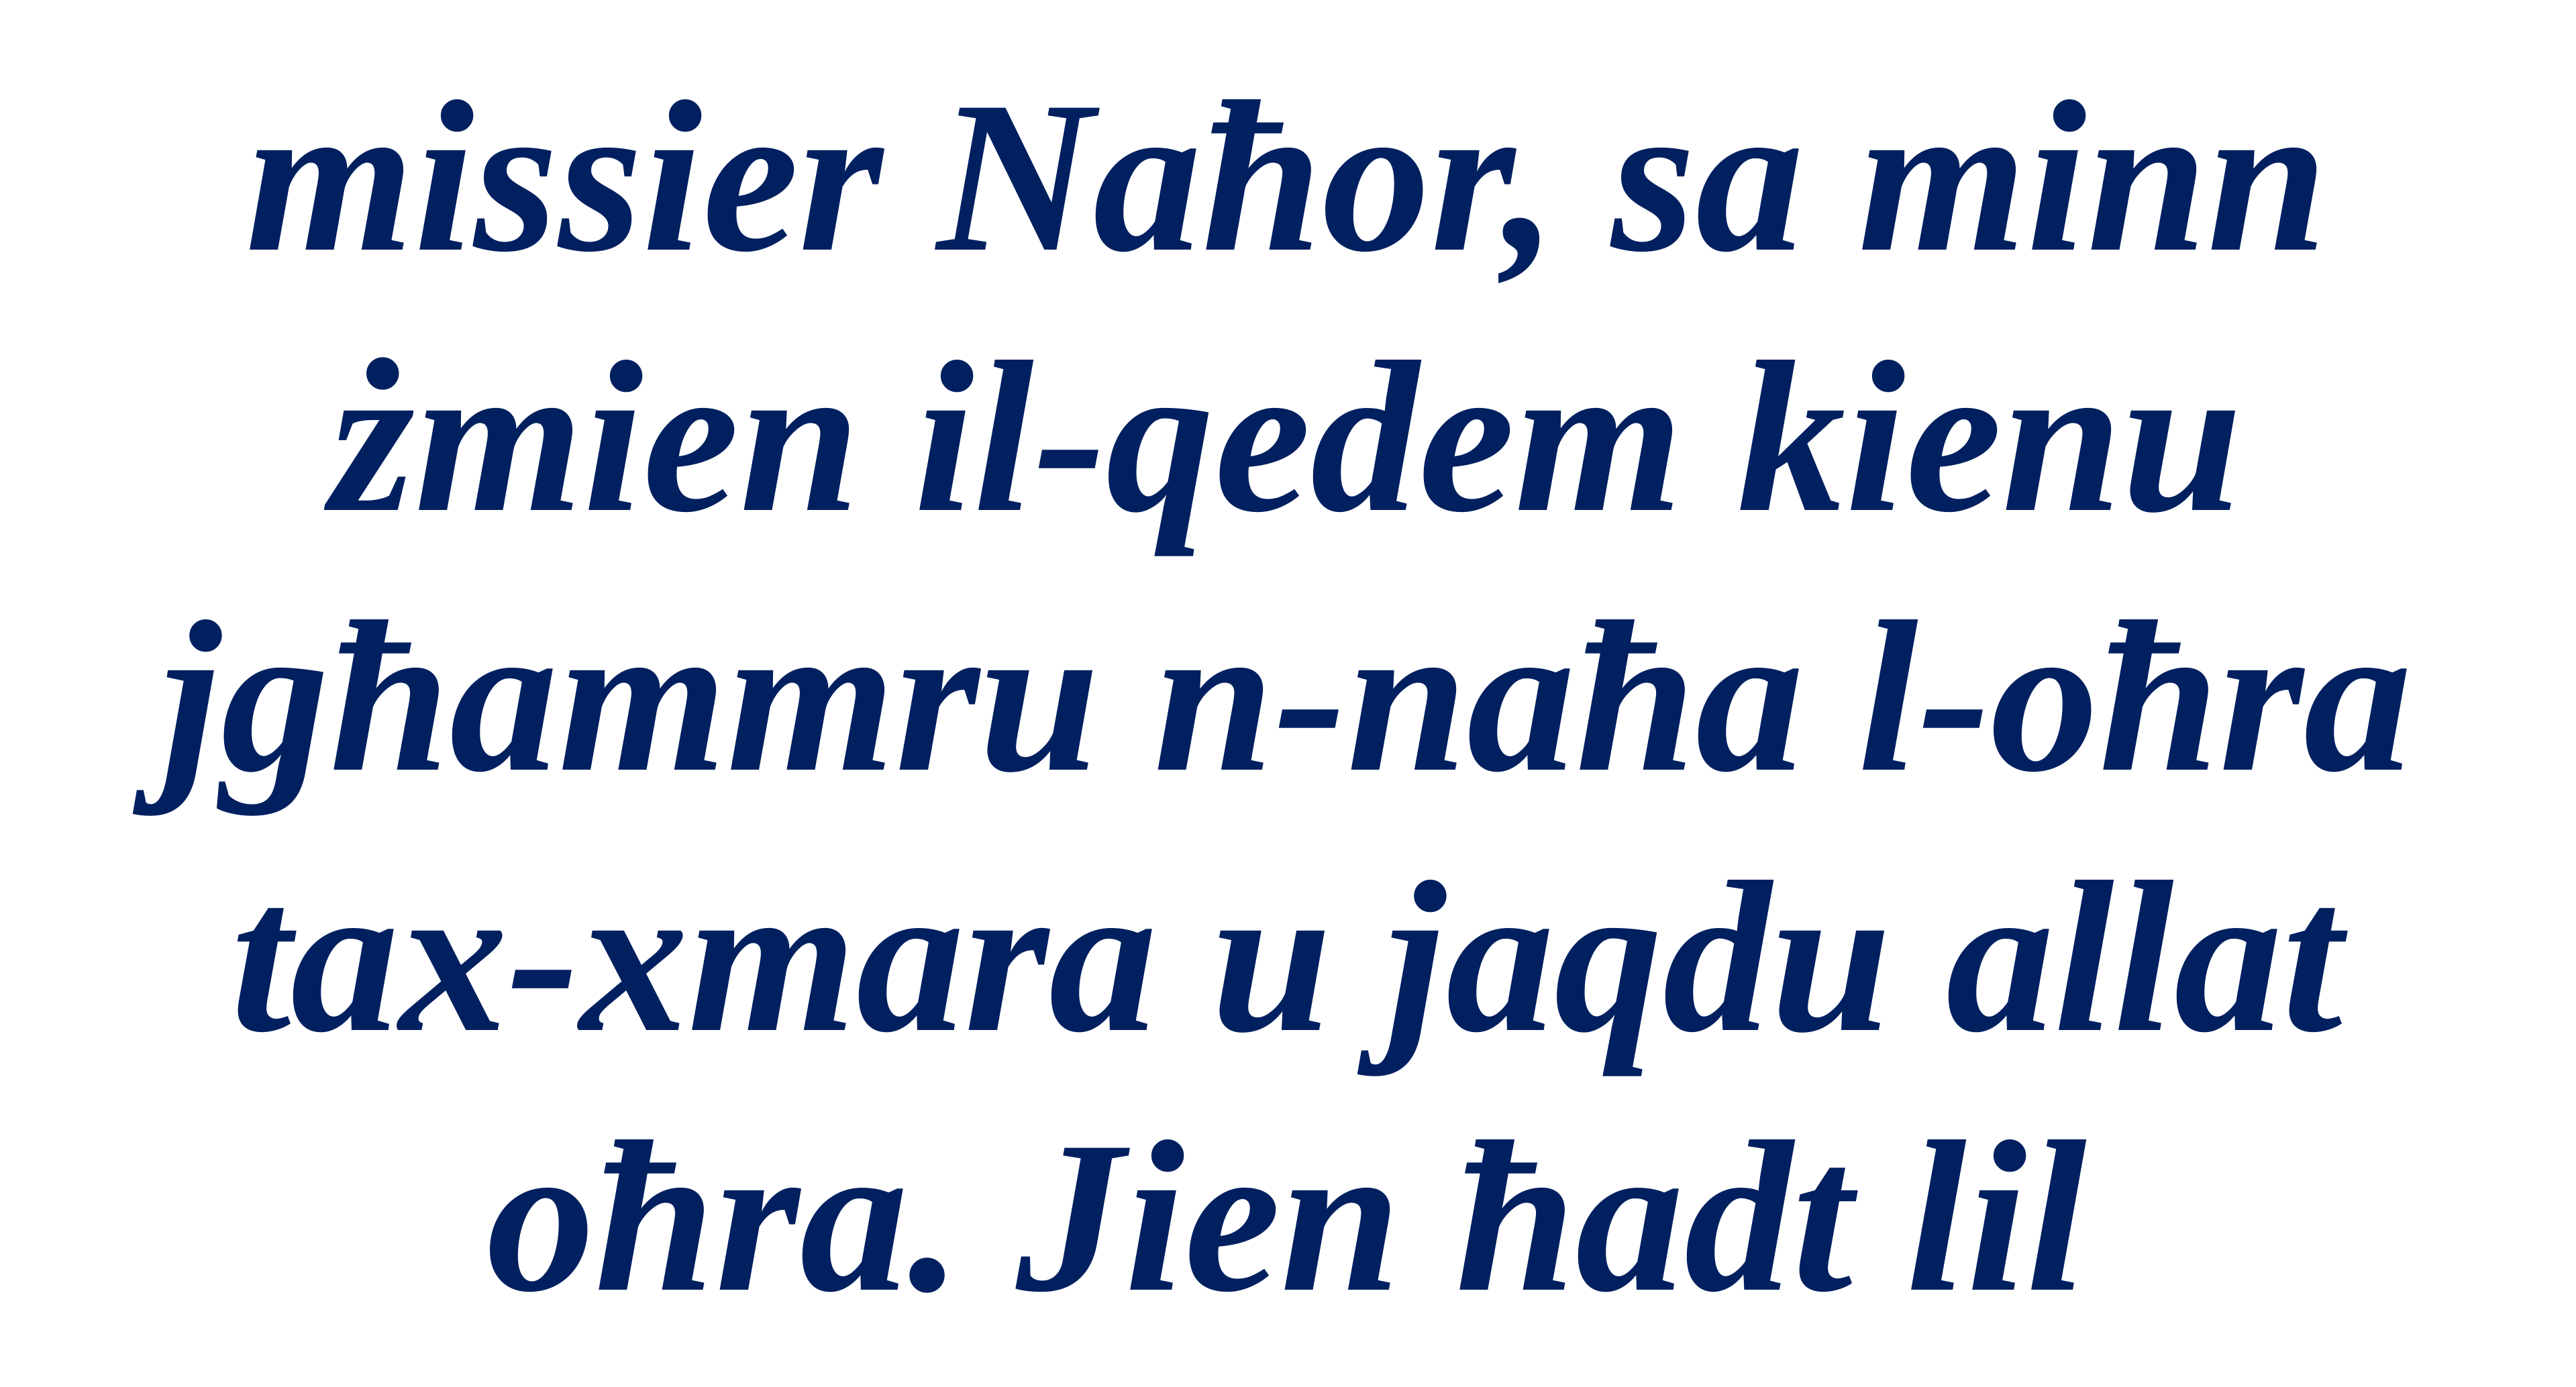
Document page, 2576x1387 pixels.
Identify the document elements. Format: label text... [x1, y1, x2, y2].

text_box missier Naħor, sa minn żmien il-qedem kienu jgħammru n-naħa l-oħra tax-xmara u jaqdu allat oħra. Jien ħadt lil [41, 34, 2534, 1334]
